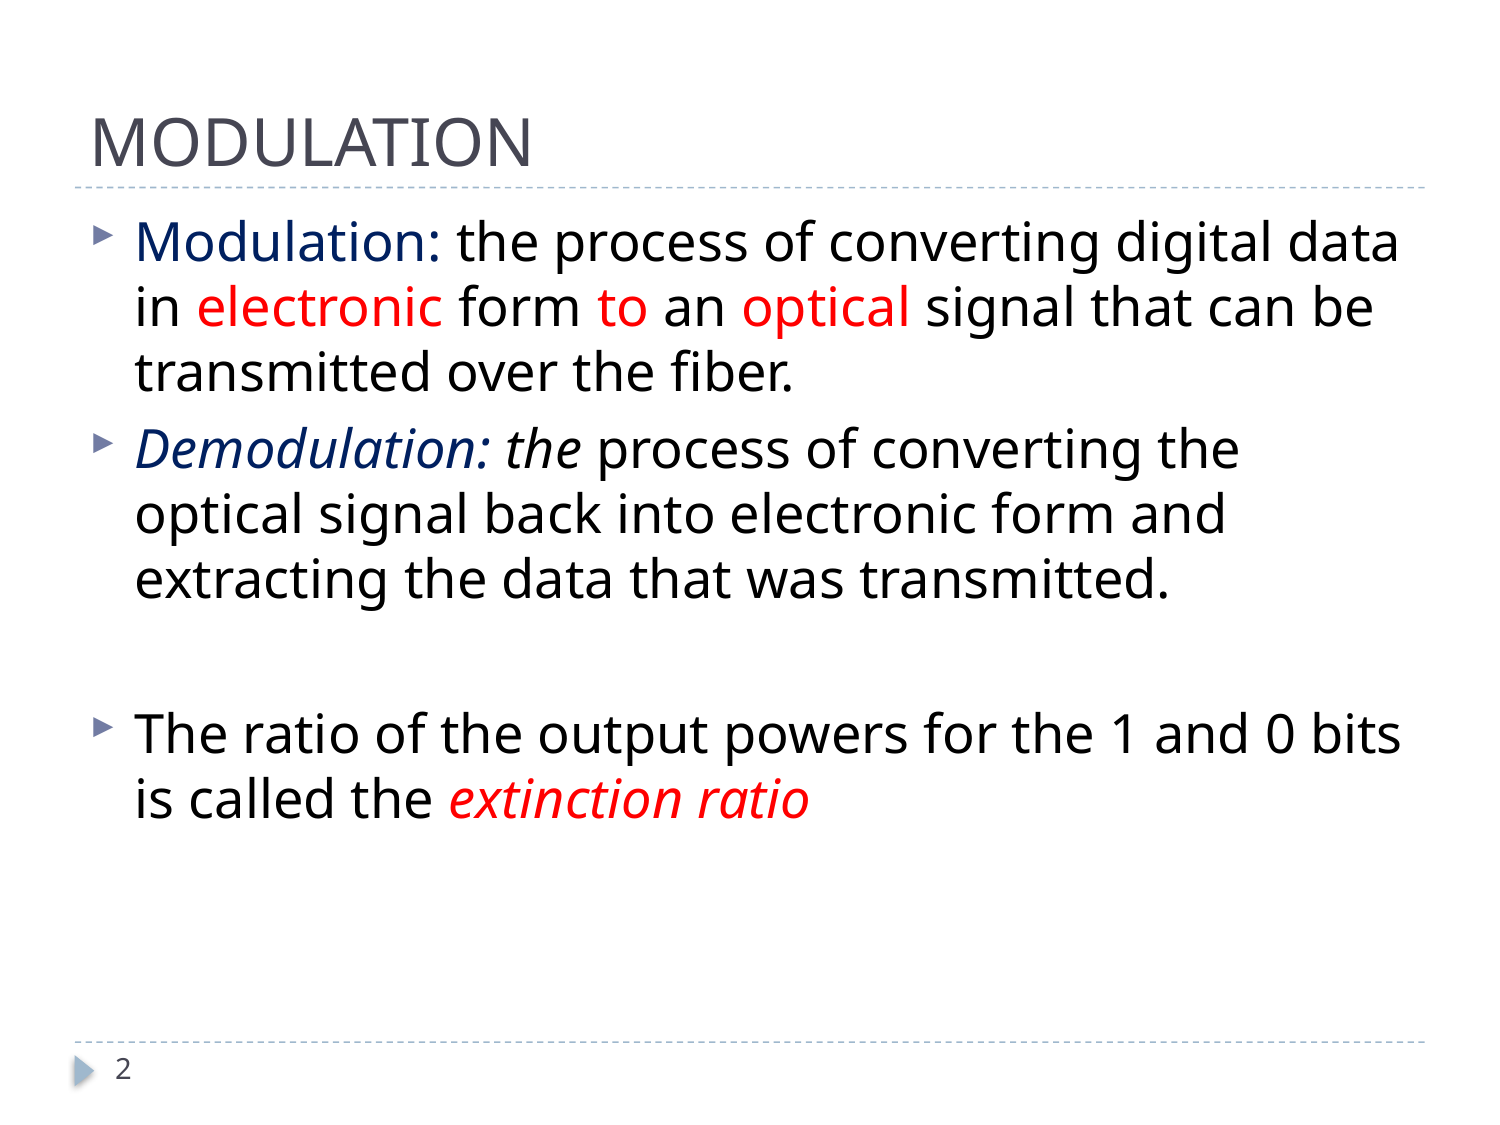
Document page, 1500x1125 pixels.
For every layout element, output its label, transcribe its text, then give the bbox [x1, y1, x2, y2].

title MODULATION [75, 24, 1425, 188]
list Modulation: the process of converting digital data in electronic form to an optical signal that can be transmitted over the fiber. Demodulation: the process of converting the optical signal back into electronic form and extracting the data that was transmitted. The ratio of the output powers for the 1 and 0 bits is called the extinction ratio [75, 200, 1425, 1010]
slide_number 2 [100, 1042, 426, 1103]
